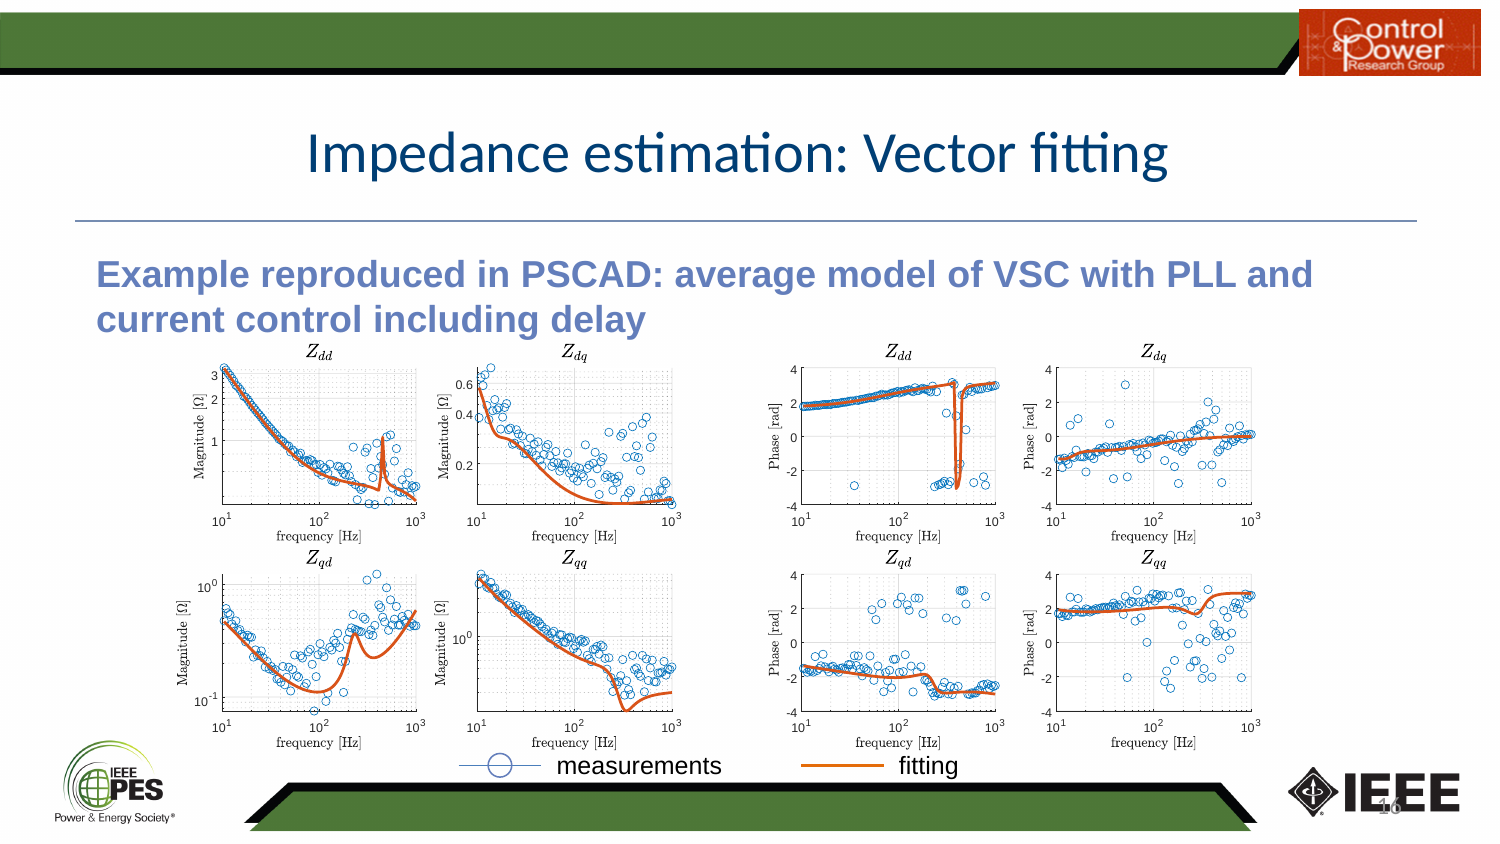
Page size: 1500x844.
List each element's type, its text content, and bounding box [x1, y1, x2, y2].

slide_number 16 [1116, 782, 1418, 827]
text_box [458, 742, 739, 789]
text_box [800, 742, 975, 789]
text_box Example reproduced in PSCAD: average model of VSC with PLL and current control including delay [81, 243, 1419, 348]
title Impedance estimation: Vector fitting [55, 109, 1421, 190]
picture [0, 0, 1500, 844]
